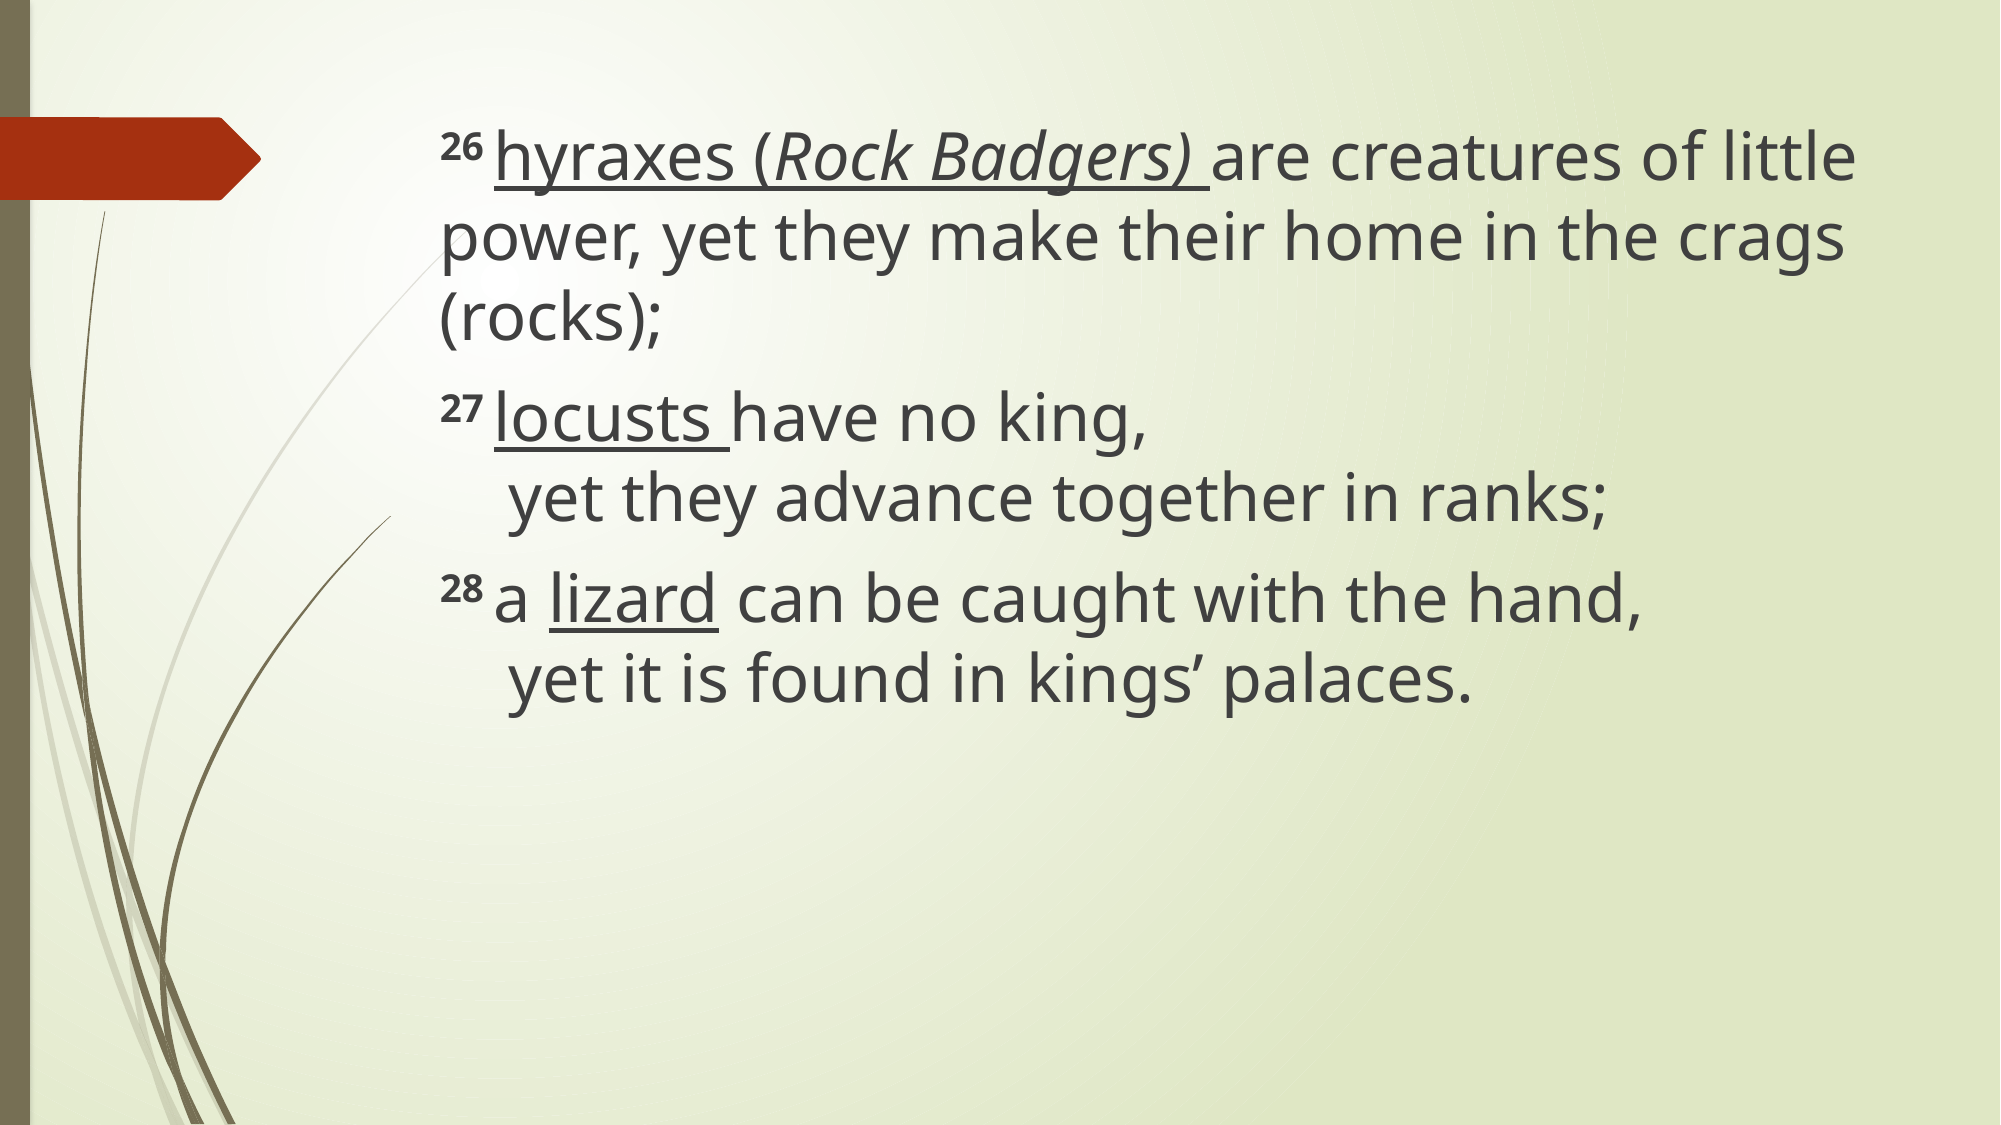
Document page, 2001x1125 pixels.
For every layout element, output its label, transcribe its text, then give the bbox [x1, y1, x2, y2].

list 26 hyraxes (Rock Badgers) are creatures of little power, yet they make their home in the crags (rocks); 27 locusts have no king, yet they advance together in ranks; 28 a lizard can be caught with the hand, yet it is found in kings’ palaces. [424, 106, 1888, 970]
